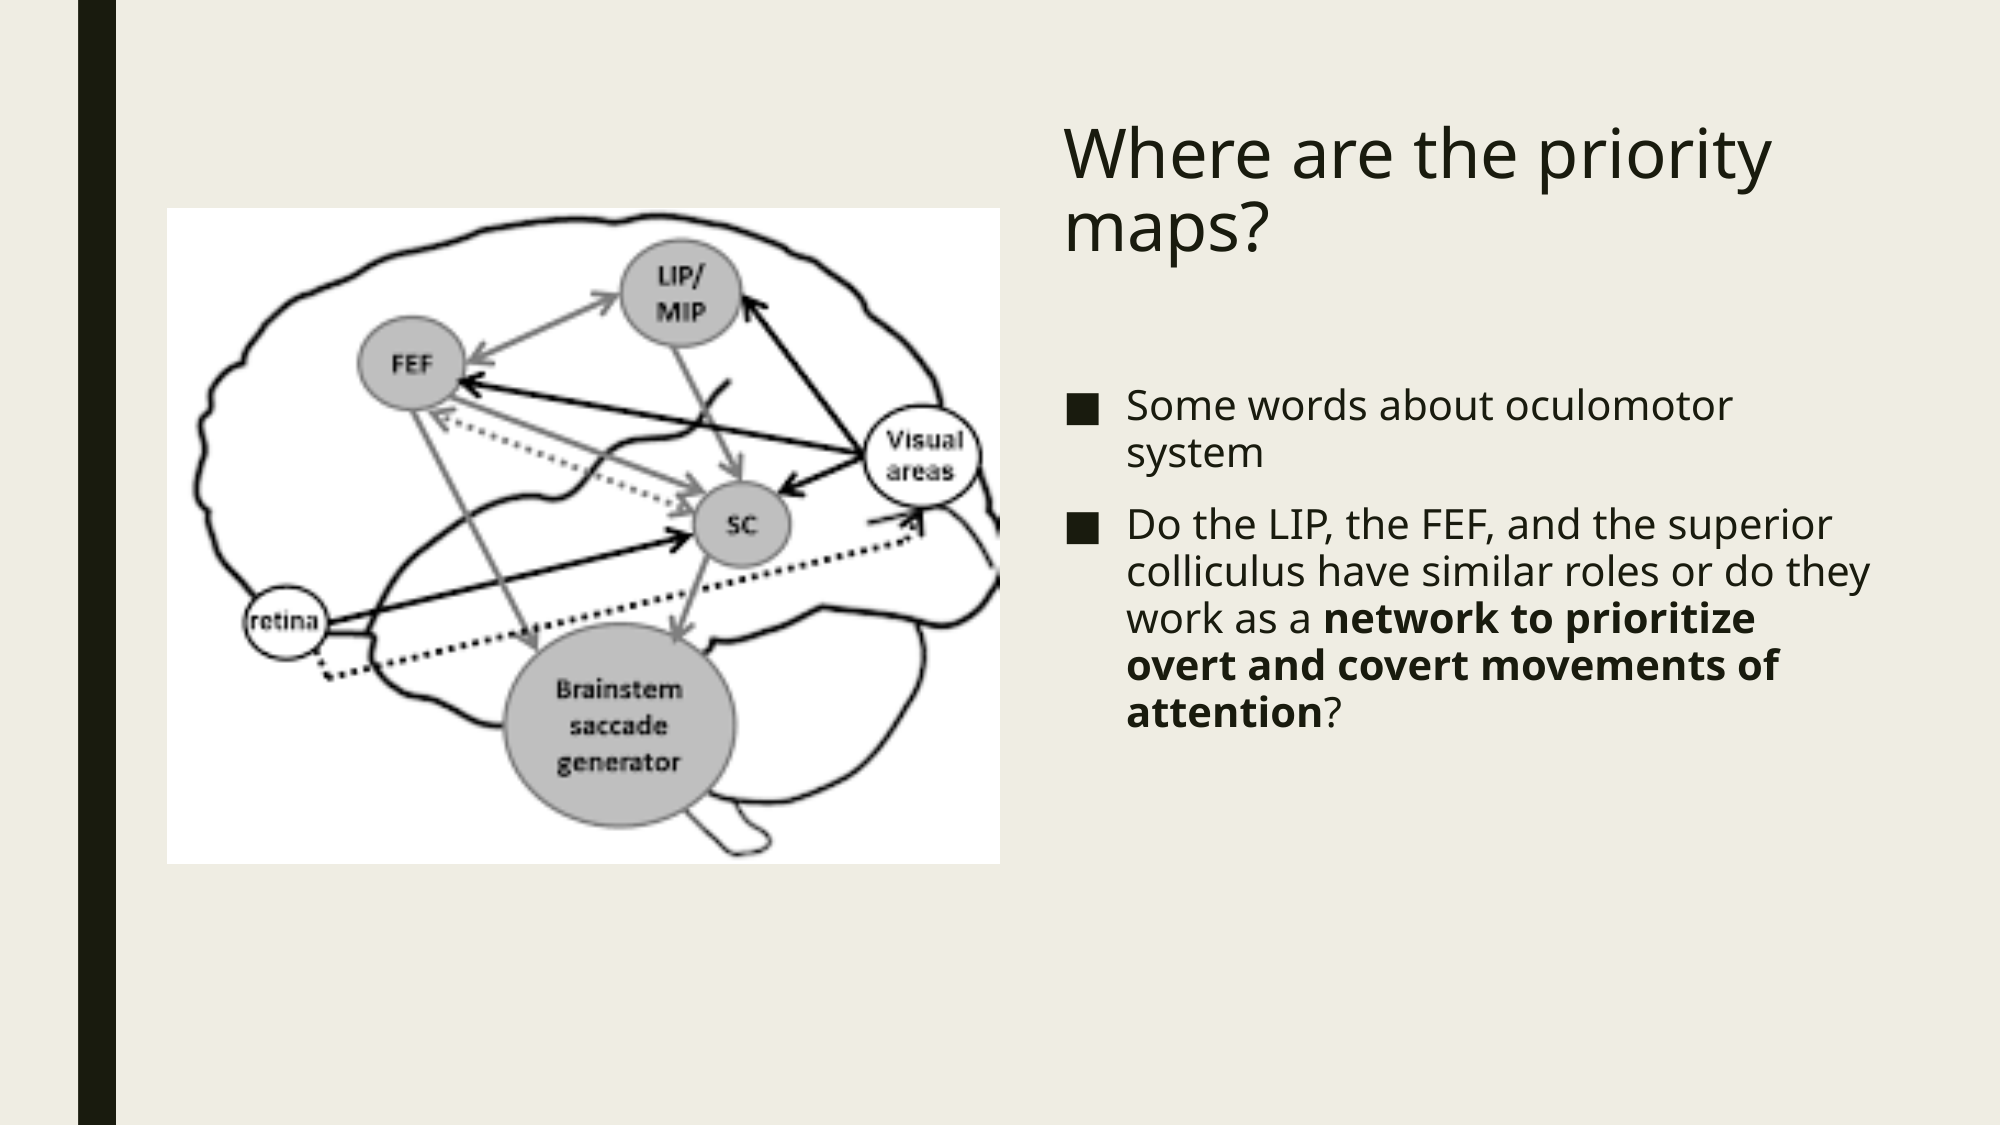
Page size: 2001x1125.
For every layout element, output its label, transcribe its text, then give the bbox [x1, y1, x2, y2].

text_box [76, 0, 119, 1125]
picture [167, 208, 1000, 864]
title Where are the priority maps? [1048, 112, 1890, 357]
list Some words about oculomotor system Do the LIP, the FEF, and the superior colliculus have similar roles or do they work as a network to prioritize overt and covert movements of attention? [1048, 375, 1890, 963]
